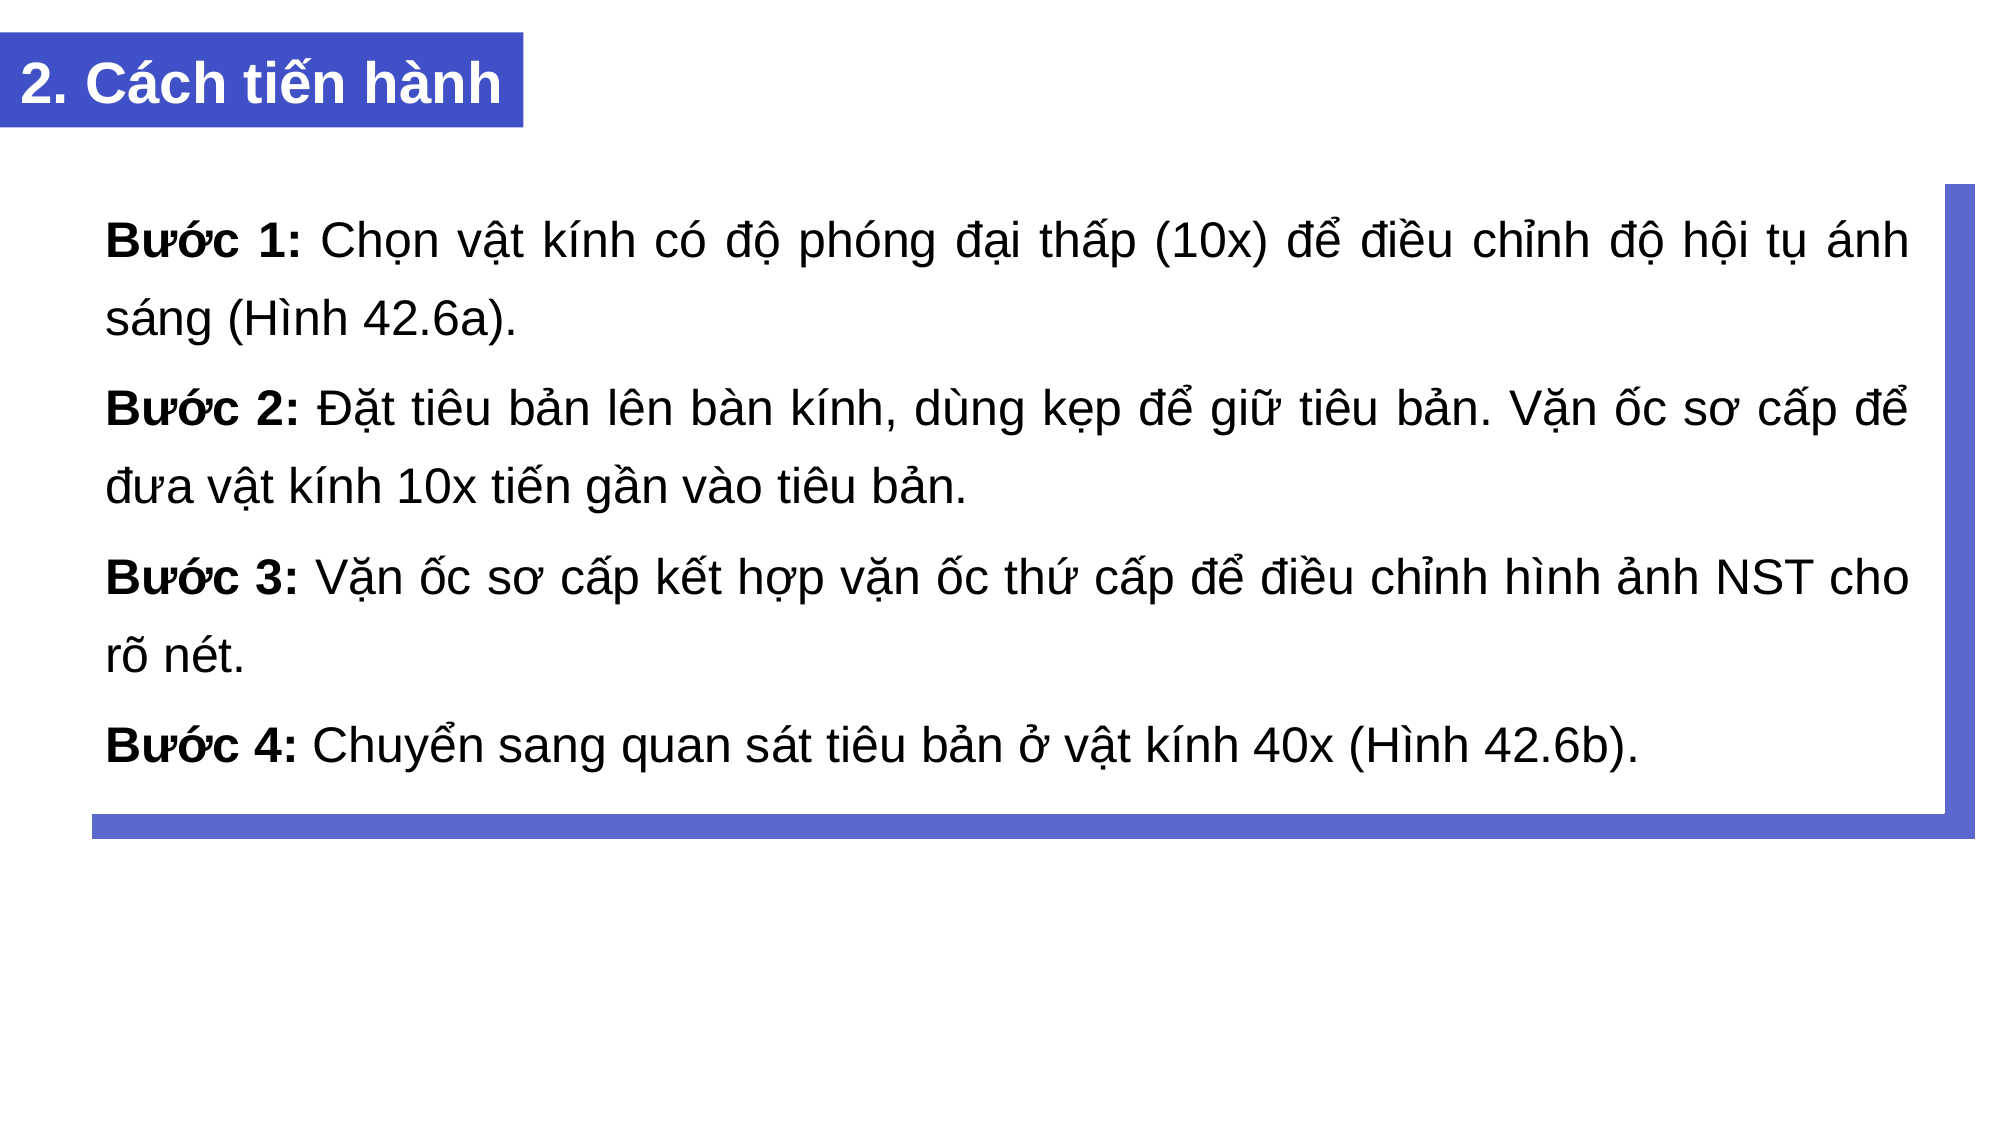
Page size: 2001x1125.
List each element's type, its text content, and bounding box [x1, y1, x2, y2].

text_box [55, 152, 1945, 814]
text_box Bước 1: Chọn vật kính có độ phóng đại thấp (10x) để điều chỉnh độ hội tụ ánh sáng (Hình 42.6a). Bước 2: Đặt tiêu bản lên bàn kính, dùng kẹp để giữ tiêu bản. Vặn ốc sơ cấp để đưa vật kính 10x tiến gần vào tiêu bản. Bước 3: Vặn ốc sơ cấp kết hợp vặn ốc thứ cấp để điều chỉnh hình ảnh NST cho rõ nét. Bước 4: Chuyển sang quan sát tiêu bản ở vật kính 40x (Hình 42.6b). [90, 182, 1926, 781]
text_box [88, 180, 1978, 843]
text_box 2. Cách tiến hành [0, 30, 525, 129]
